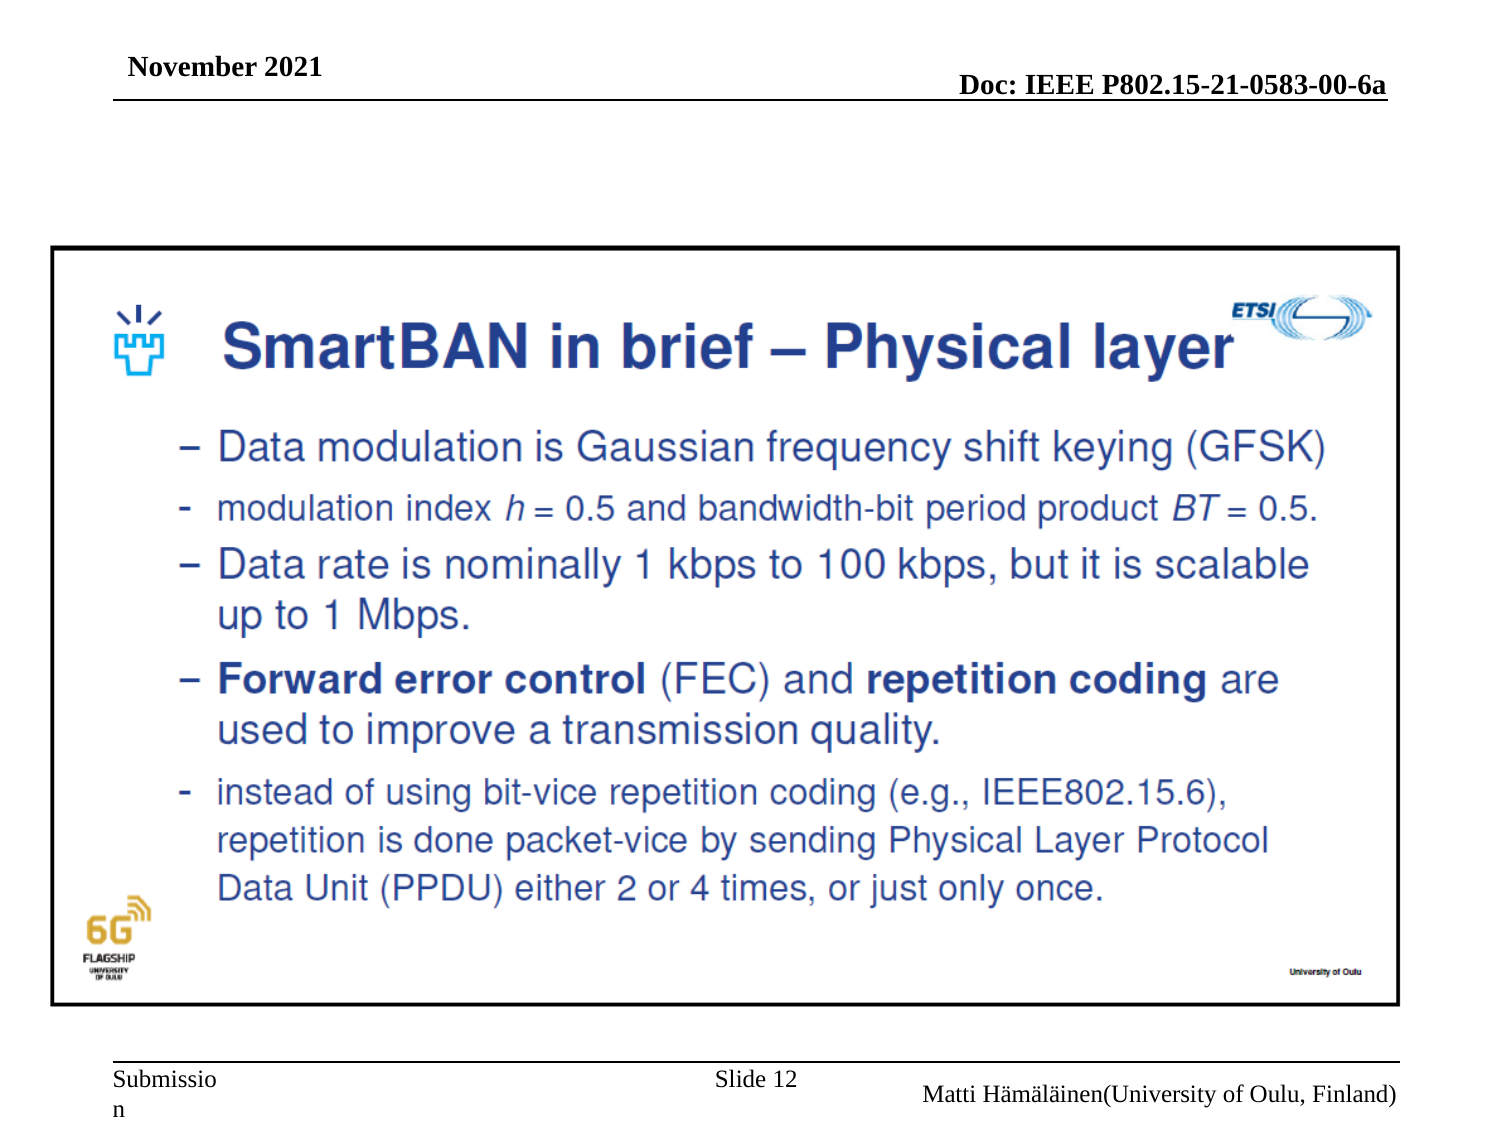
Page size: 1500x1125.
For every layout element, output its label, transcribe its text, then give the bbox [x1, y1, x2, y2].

footer Matti Hämäläinen(University of Oulu, Finland) [900, 1062, 1413, 1093]
picture [19, 228, 1447, 1022]
slide_number Slide 12 [712, 1062, 801, 1093]
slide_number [112, 62, 375, 98]
